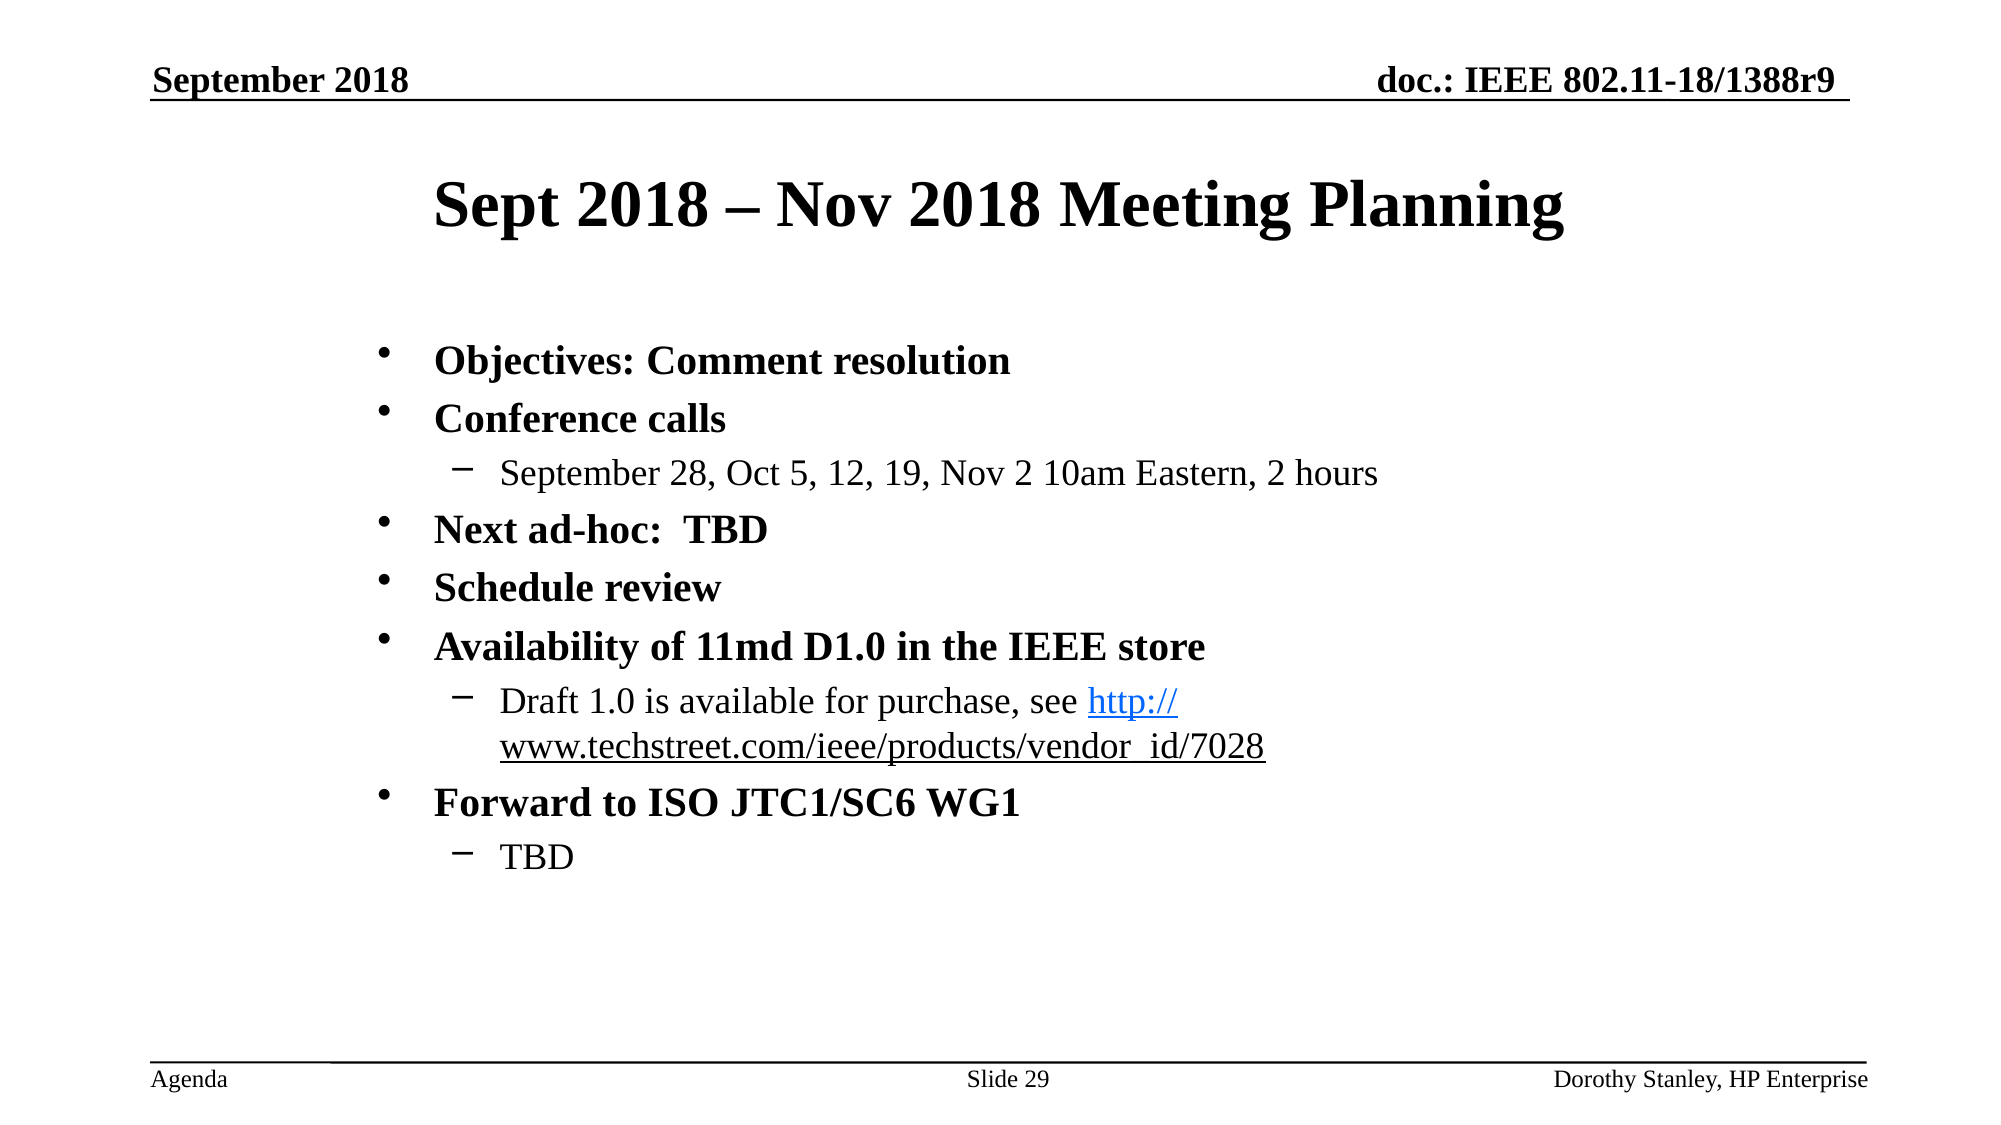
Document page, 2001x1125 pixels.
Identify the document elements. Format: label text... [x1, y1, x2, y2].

footer Dorothy Stanley, HP Enterprise [1549, 1062, 1869, 1093]
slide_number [152, 54, 567, 100]
slide_number Slide 29 [966, 1062, 1051, 1093]
list Objectives: Comment resolution Conference calls September 28, Oct 5, 12, 19, Nov 2 10am Eastern, 2 hours Next ad-hoc: TBD Schedule review Availability of 11md D1.0 in the IEEE store Draft 1.0 is available for purchase, see http://www.techstreet.com/ieee/products/vendor_id/7028 Forward to ISO JTC1/SC6 WG1 TBD [362, 324, 1638, 1013]
title Sept 2018 – Nov 2018 Meeting Planning [150, 112, 1850, 288]
